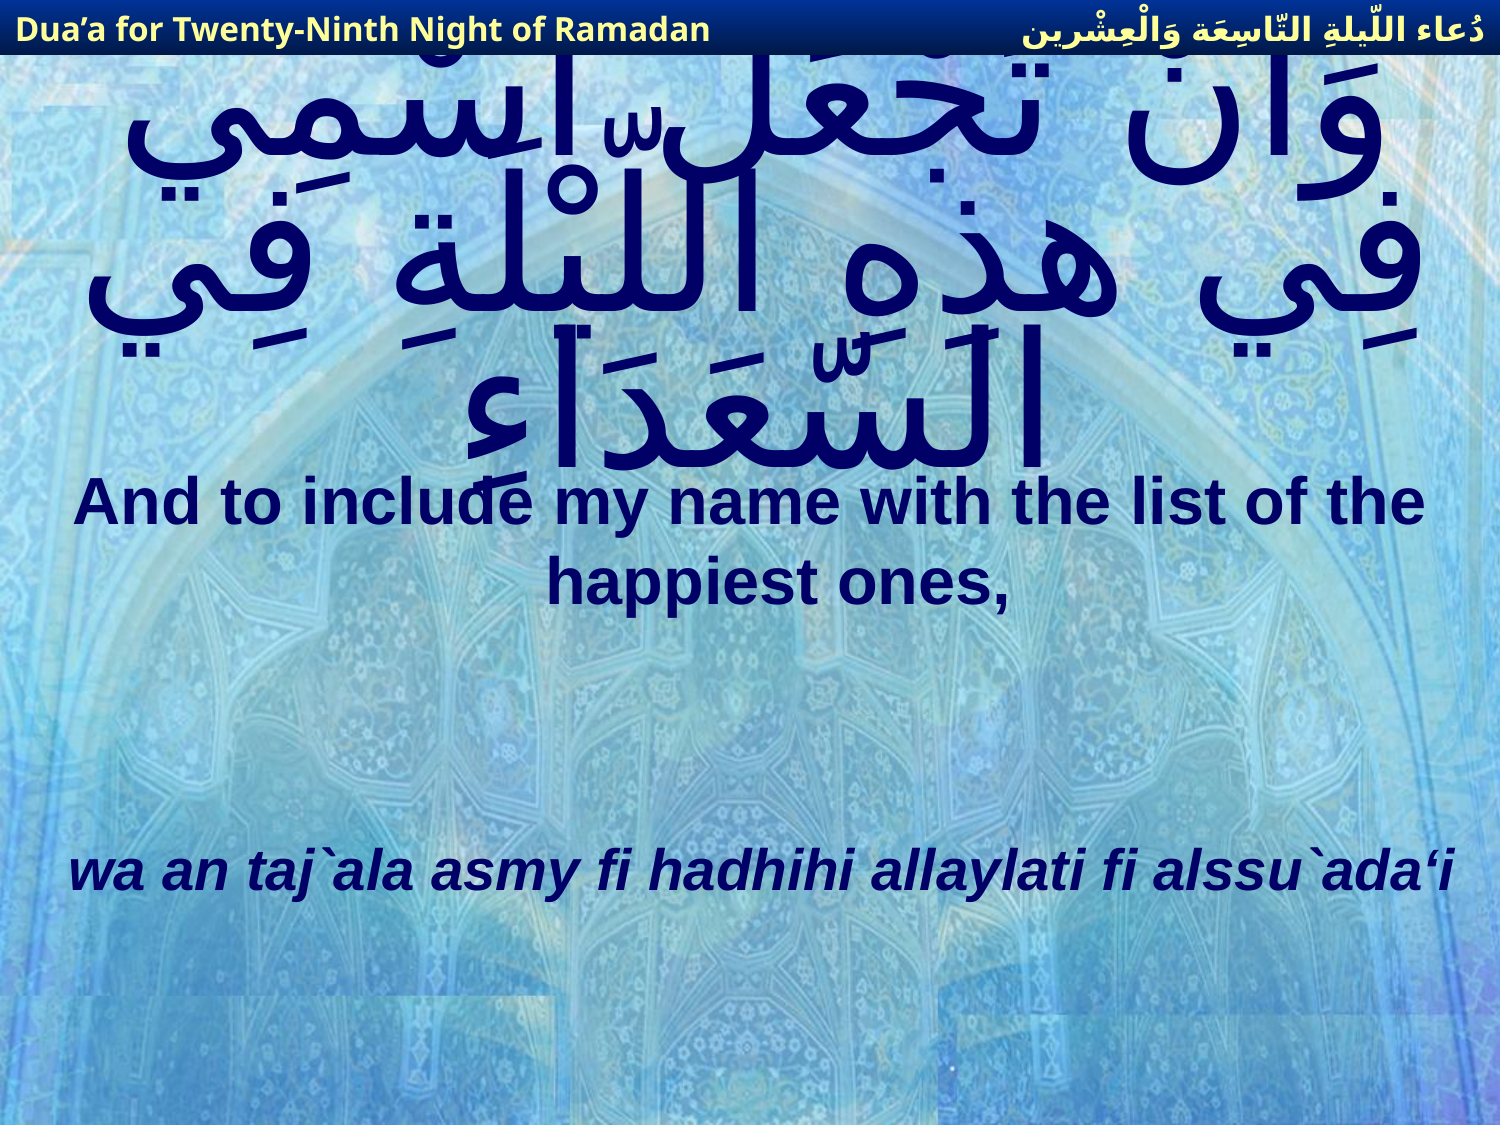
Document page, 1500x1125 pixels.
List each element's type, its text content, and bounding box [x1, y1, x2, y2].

text_box دُعاء اللّيلةِ التّاسِعَة وَالْعِشْرين [757, 0, 1500, 55]
picture [0, 55, 1500, 1125]
text_box wa an taj`ala asmy fi hadhihi allaylati fi alssu`ada‘i [49, 824, 1475, 913]
text_box Dua’a for Twenty-Ninth Night of Ramadan [0, 0, 757, 55]
subtitle And to include my name with the list of the happiest ones, [37, 450, 1463, 738]
title وَأَنْ تَجْعَلَ اسْمِي فِي هذِهِ اللّيْلَةِ فِي السّعَدَاءِ [37, 149, 1475, 392]
